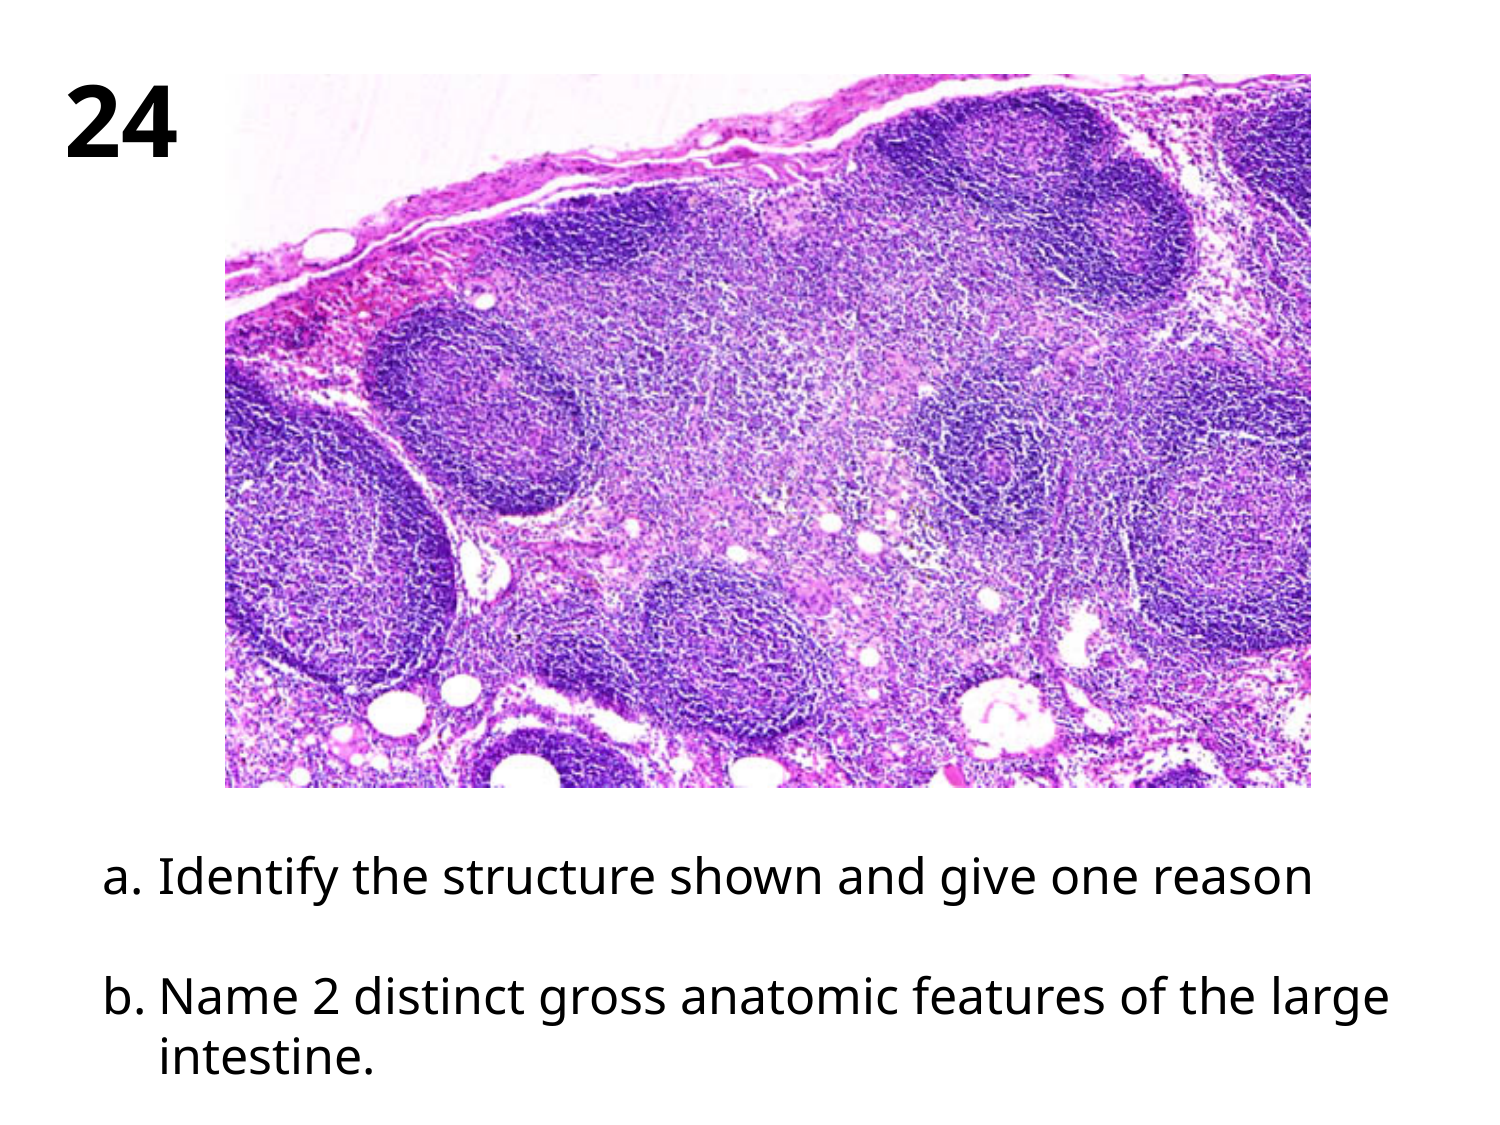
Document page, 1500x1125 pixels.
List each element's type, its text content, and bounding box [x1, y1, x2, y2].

picture [224, 74, 1311, 788]
text_box 24 [50, 50, 250, 185]
text_box Identify the structure shown and give one reason Name 2 distinct gross anatomic features of the large intestine. [87, 837, 1450, 1125]
